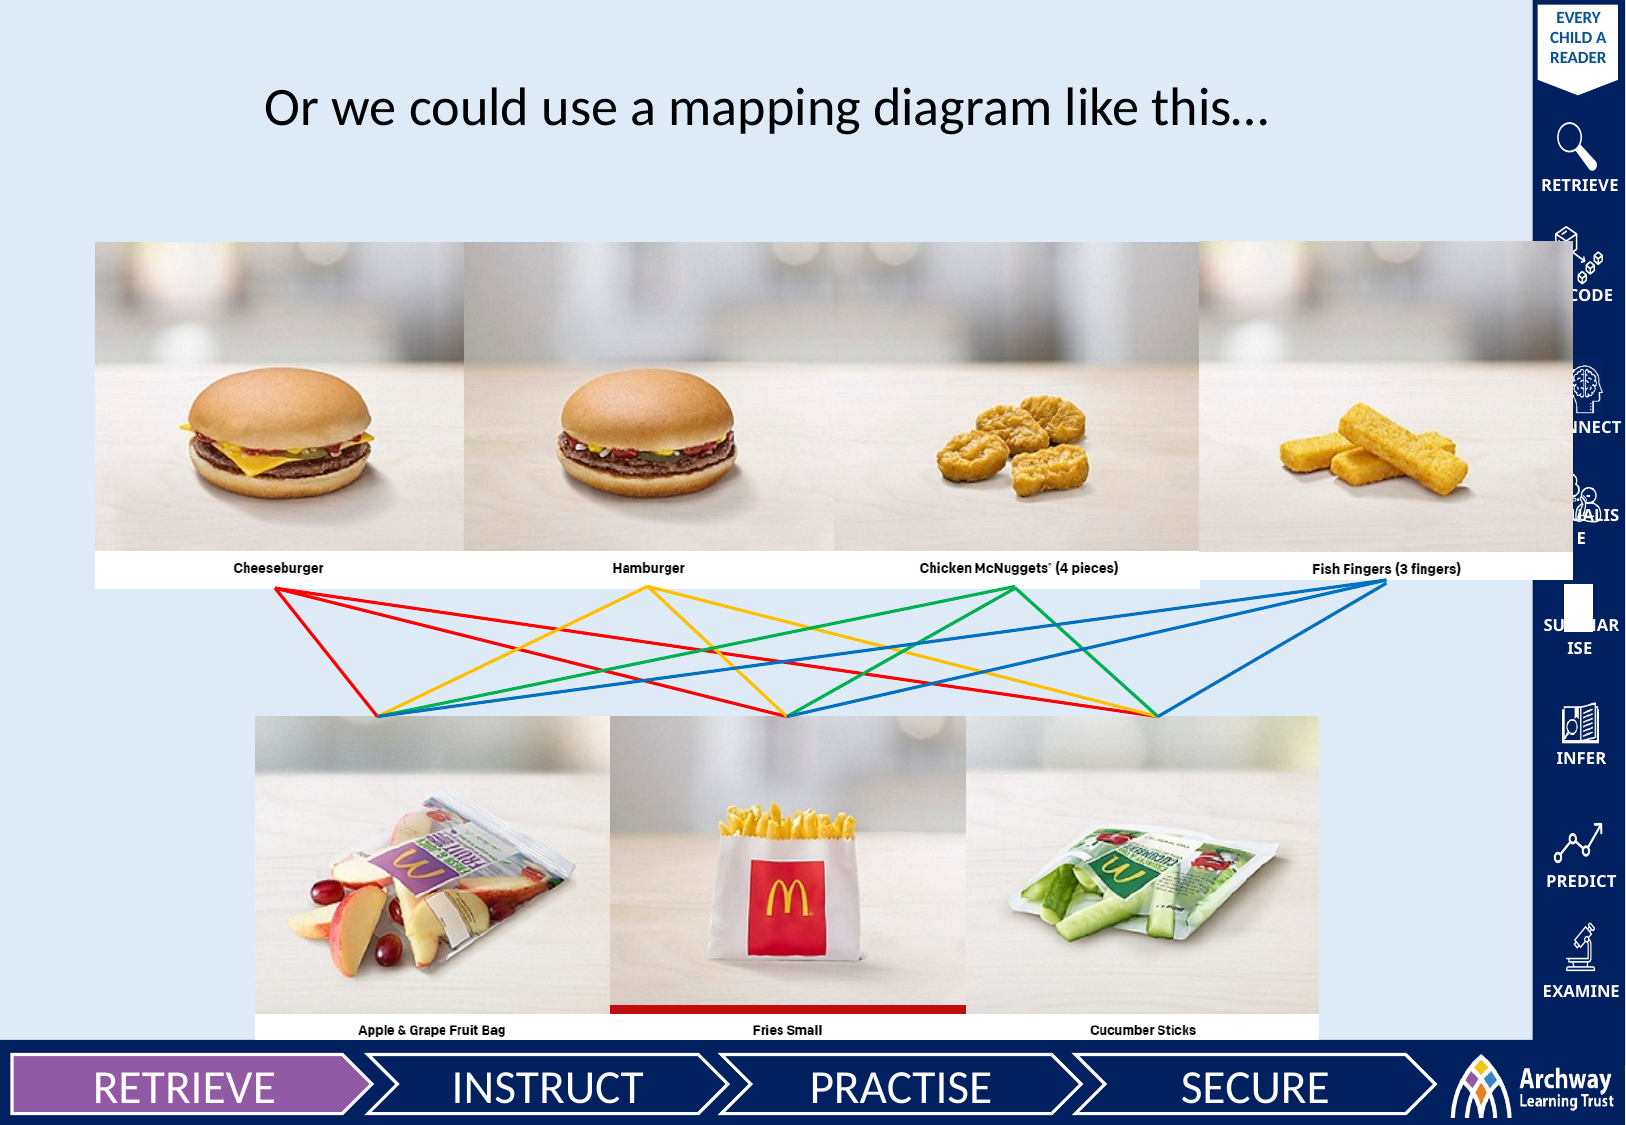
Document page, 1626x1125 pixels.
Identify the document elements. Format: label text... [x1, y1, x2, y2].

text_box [1157, 583, 1387, 717]
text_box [377, 579, 786, 717]
picture [255, 716, 1319, 1040]
text_box Or we could use a mapping diagram like this… [19, 0, 1530, 209]
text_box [786, 579, 1387, 717]
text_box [274, 587, 377, 717]
picture [95, 241, 1573, 589]
picture [1449, 1053, 1614, 1118]
